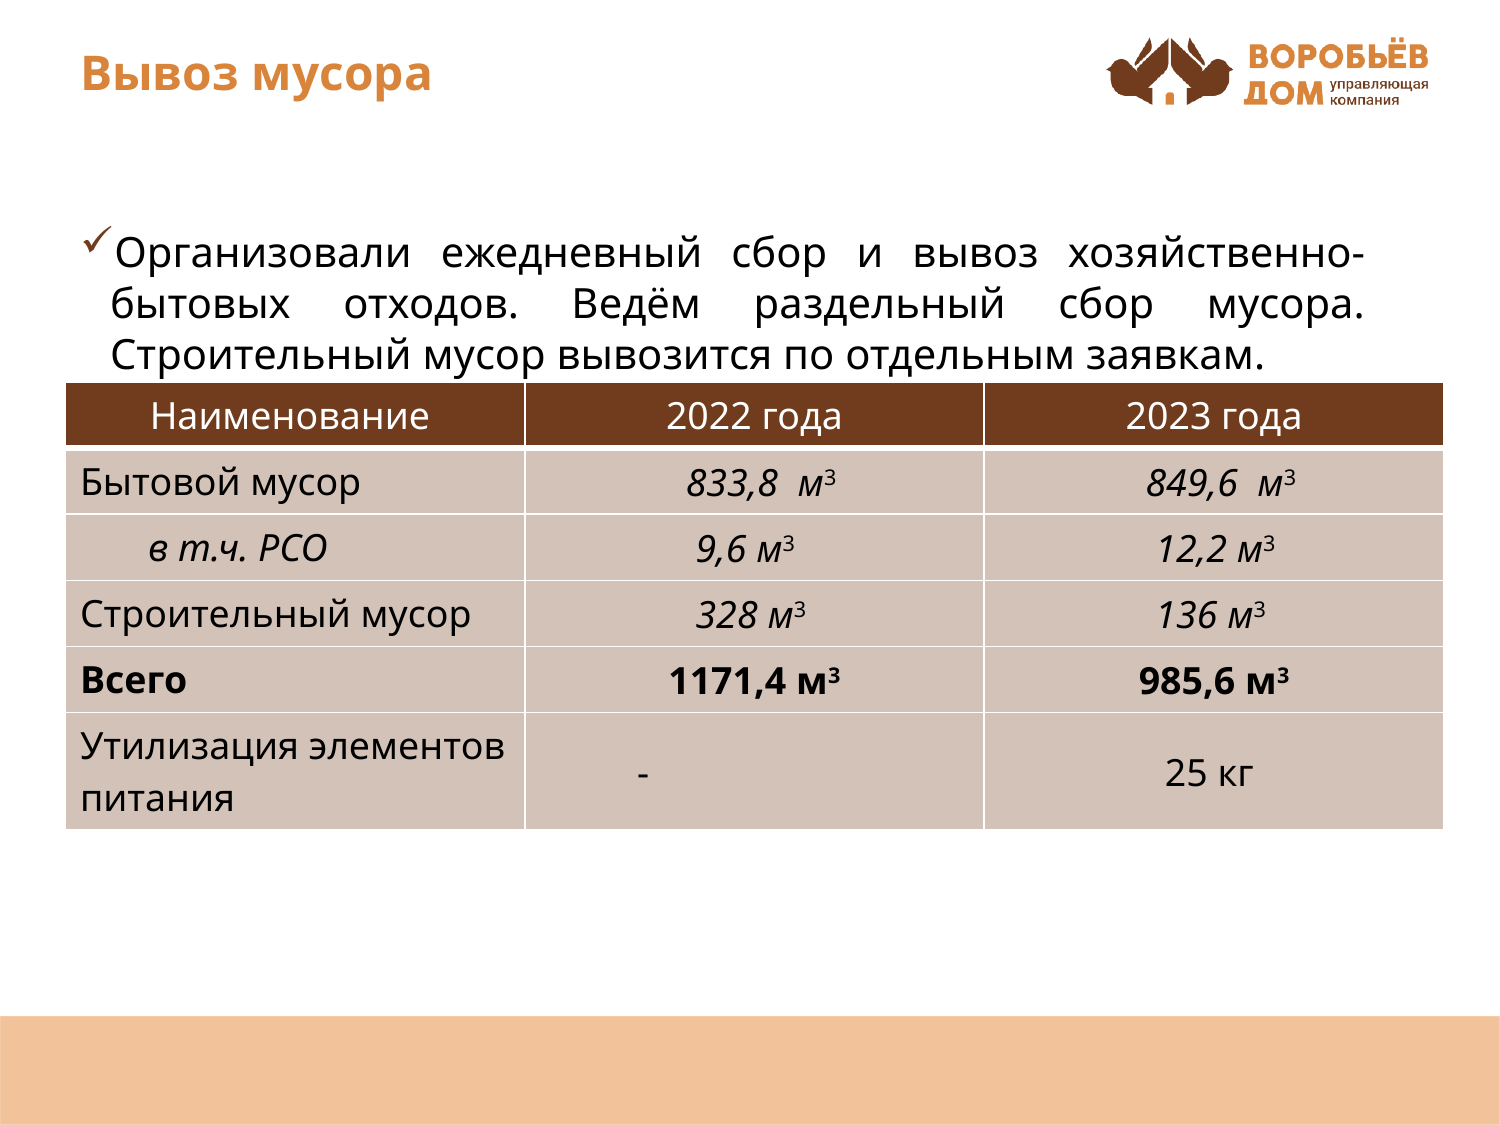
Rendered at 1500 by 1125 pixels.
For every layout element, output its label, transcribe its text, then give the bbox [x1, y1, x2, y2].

table_cell Всего [66, 647, 524, 712]
text_box Организовали ежедневный сбор и вывоз хозяйственно-бытовых отходов. Ведём раздельный сбор мусора. Строительный мусор вывозится по отдельным заявкам. [64, 218, 1381, 426]
table_cell 985,6 м3 [985, 647, 1443, 712]
table_cell Бытовой мусор [66, 451, 524, 513]
table_cell Строительный мусор [66, 581, 524, 646]
table_cell - [526, 713, 983, 829]
table_header 2023 года [985, 383, 1443, 445]
table_cell 136 м3 [985, 581, 1443, 646]
table_cell 12,2 м3 [985, 515, 1443, 580]
table_cell 1171,4 м3 [526, 647, 983, 712]
table_header Наименование [66, 426, 524, 445]
picture [1105, 37, 1428, 106]
picture [0, 1016, 1500, 1125]
table_cell 9,6 м3 [526, 515, 983, 580]
table_cell 833,8 м3 [526, 451, 983, 513]
table_cell Утилизация элементов питания [66, 713, 524, 829]
table_cell 849,6 м3 [985, 451, 1443, 513]
text_box Вывоз мусора [64, 23, 1438, 121]
table_cell 25 кг [985, 713, 1443, 829]
table_header 2022 года [526, 426, 983, 445]
table_cell 328 м3 [526, 581, 983, 646]
table_cell в т.ч. РСО [66, 515, 524, 580]
